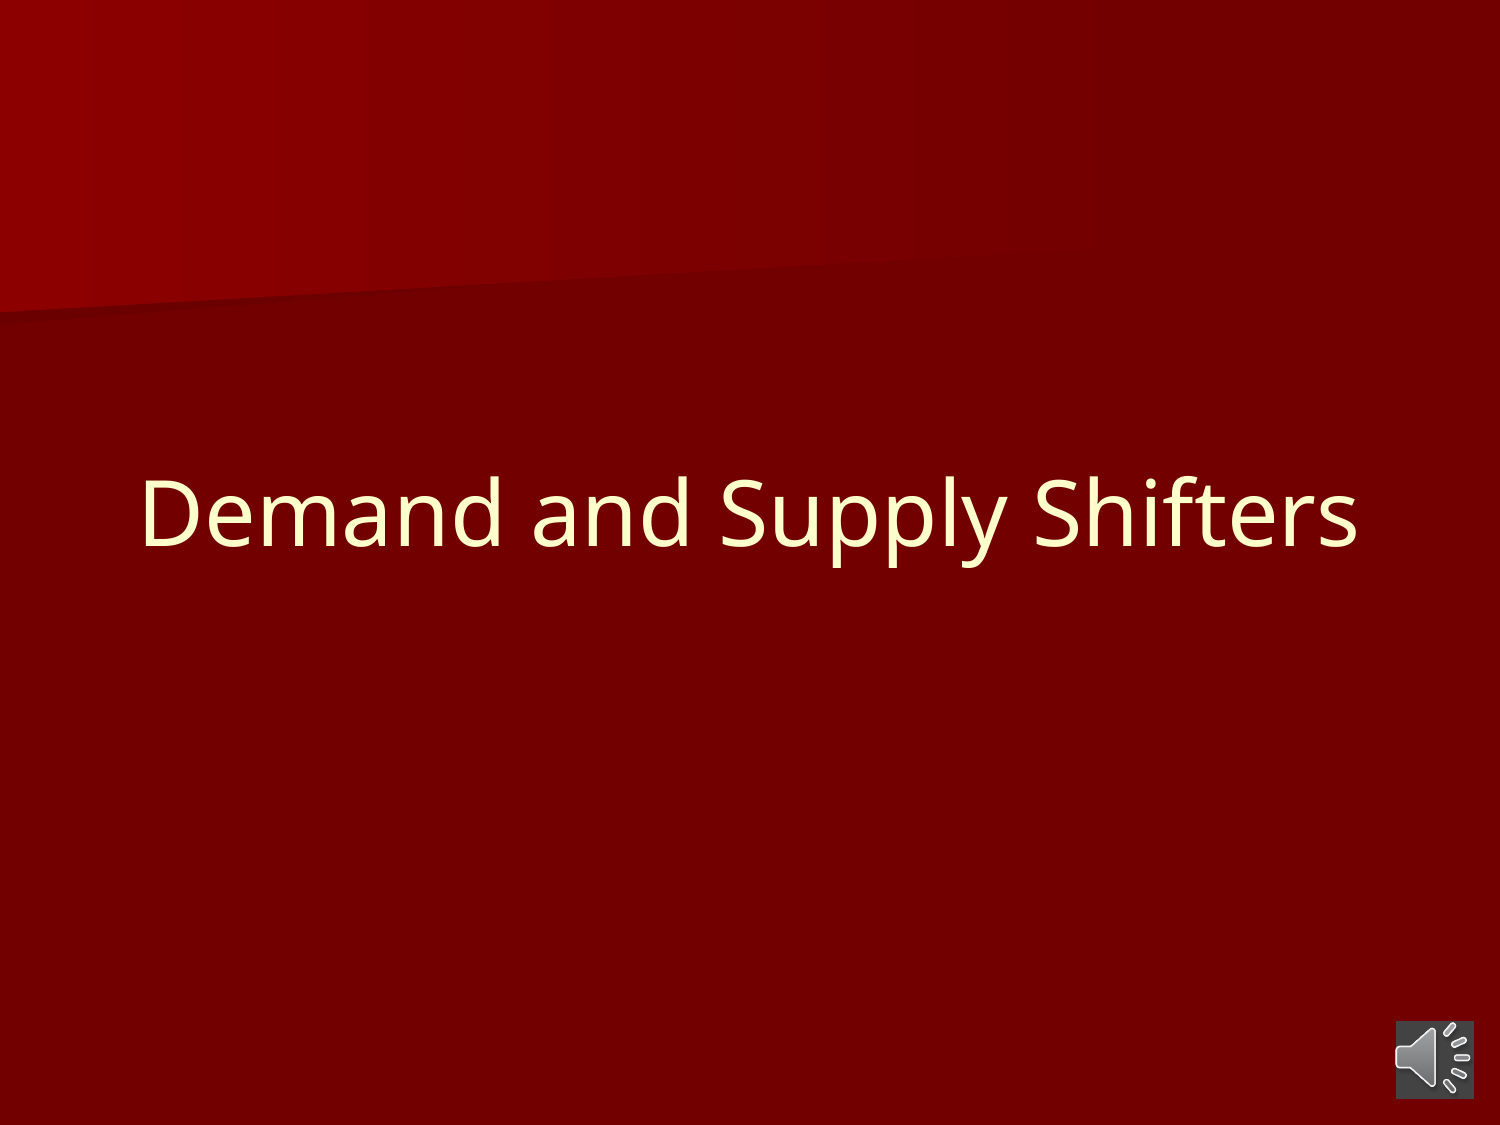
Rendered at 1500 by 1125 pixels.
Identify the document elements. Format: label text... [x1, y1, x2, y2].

picture [1394, 1019, 1476, 1101]
title Demand and Supply Shifters [75, 45, 1425, 975]
